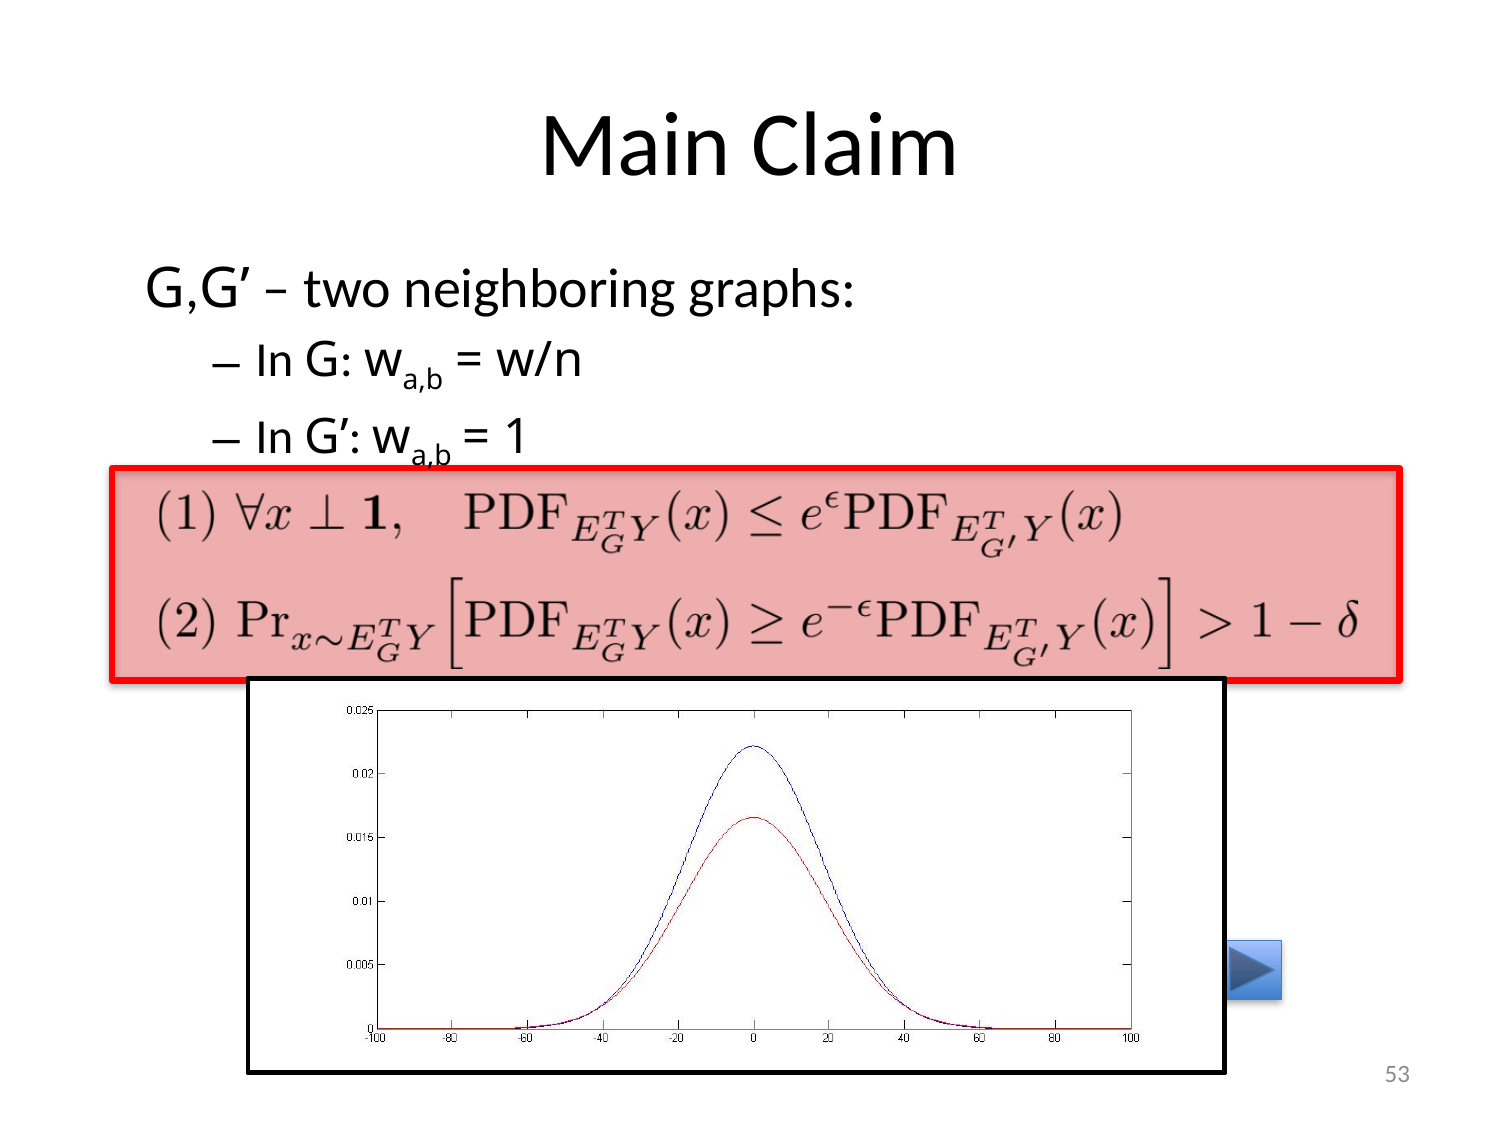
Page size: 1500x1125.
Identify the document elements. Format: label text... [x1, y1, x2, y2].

text_box [111, 467, 1400, 681]
picture [249, 680, 1223, 1071]
title Main Claim [75, 45, 1425, 233]
picture [159, 489, 1359, 670]
text_box [1228, 940, 1282, 1000]
text_box G,G’ – two neighboring graphs: In G: wa,b = w/n In G’: wa,b = 1 [129, 243, 1140, 480]
slide_number 53 [1074, 1042, 1425, 1103]
